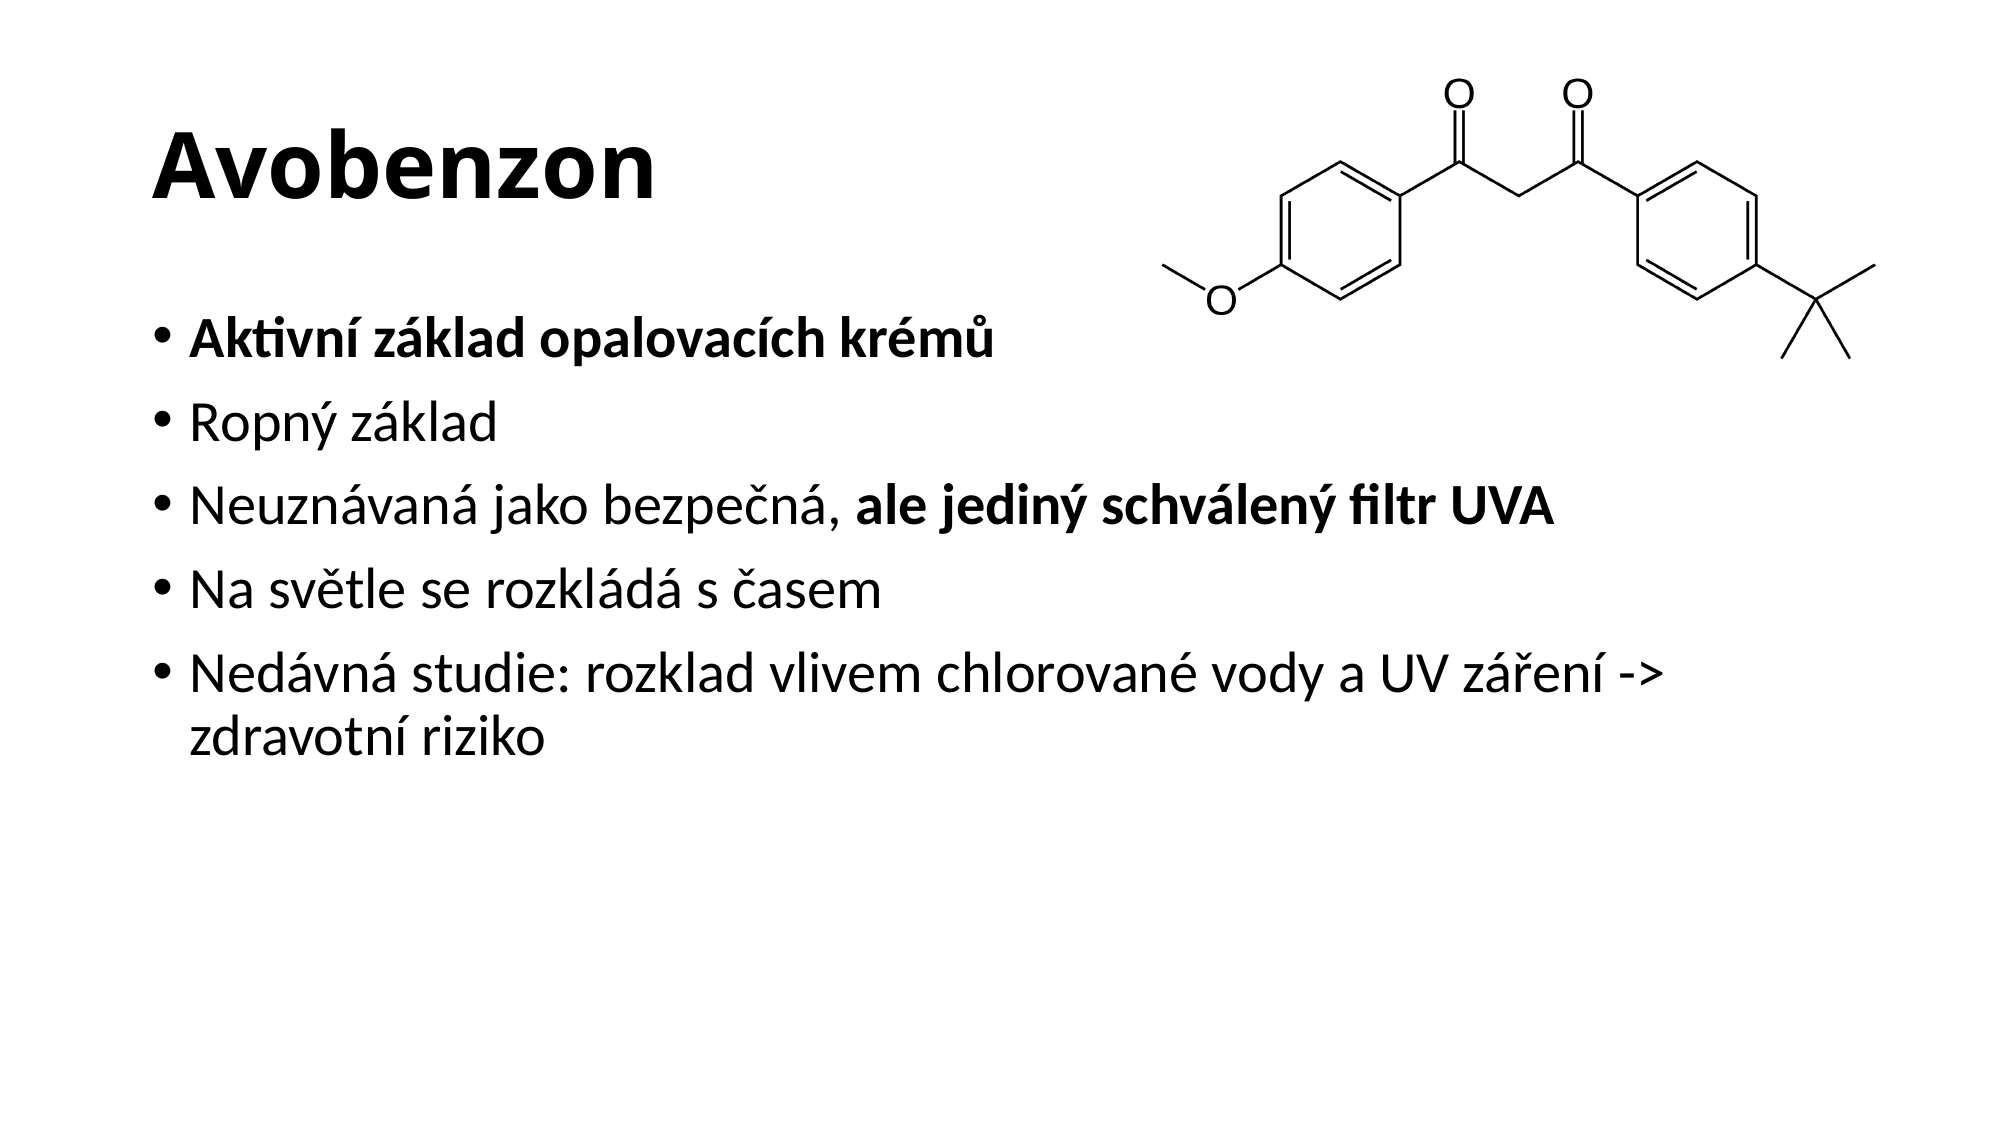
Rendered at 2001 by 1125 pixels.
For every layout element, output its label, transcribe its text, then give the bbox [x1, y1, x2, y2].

title Avobenzon [137, 59, 1143, 278]
picture [1143, 59, 1894, 378]
list Aktivní základ opalovacích krémů Ropný základ Neuznávaná jako bezpečná, ale jediný schválený filtr UVA Na světle se rozkládá s časem Nedávná studie: rozklad vlivem chlorované vody a UV záření -> zdravotní riziko [137, 299, 1863, 1014]
